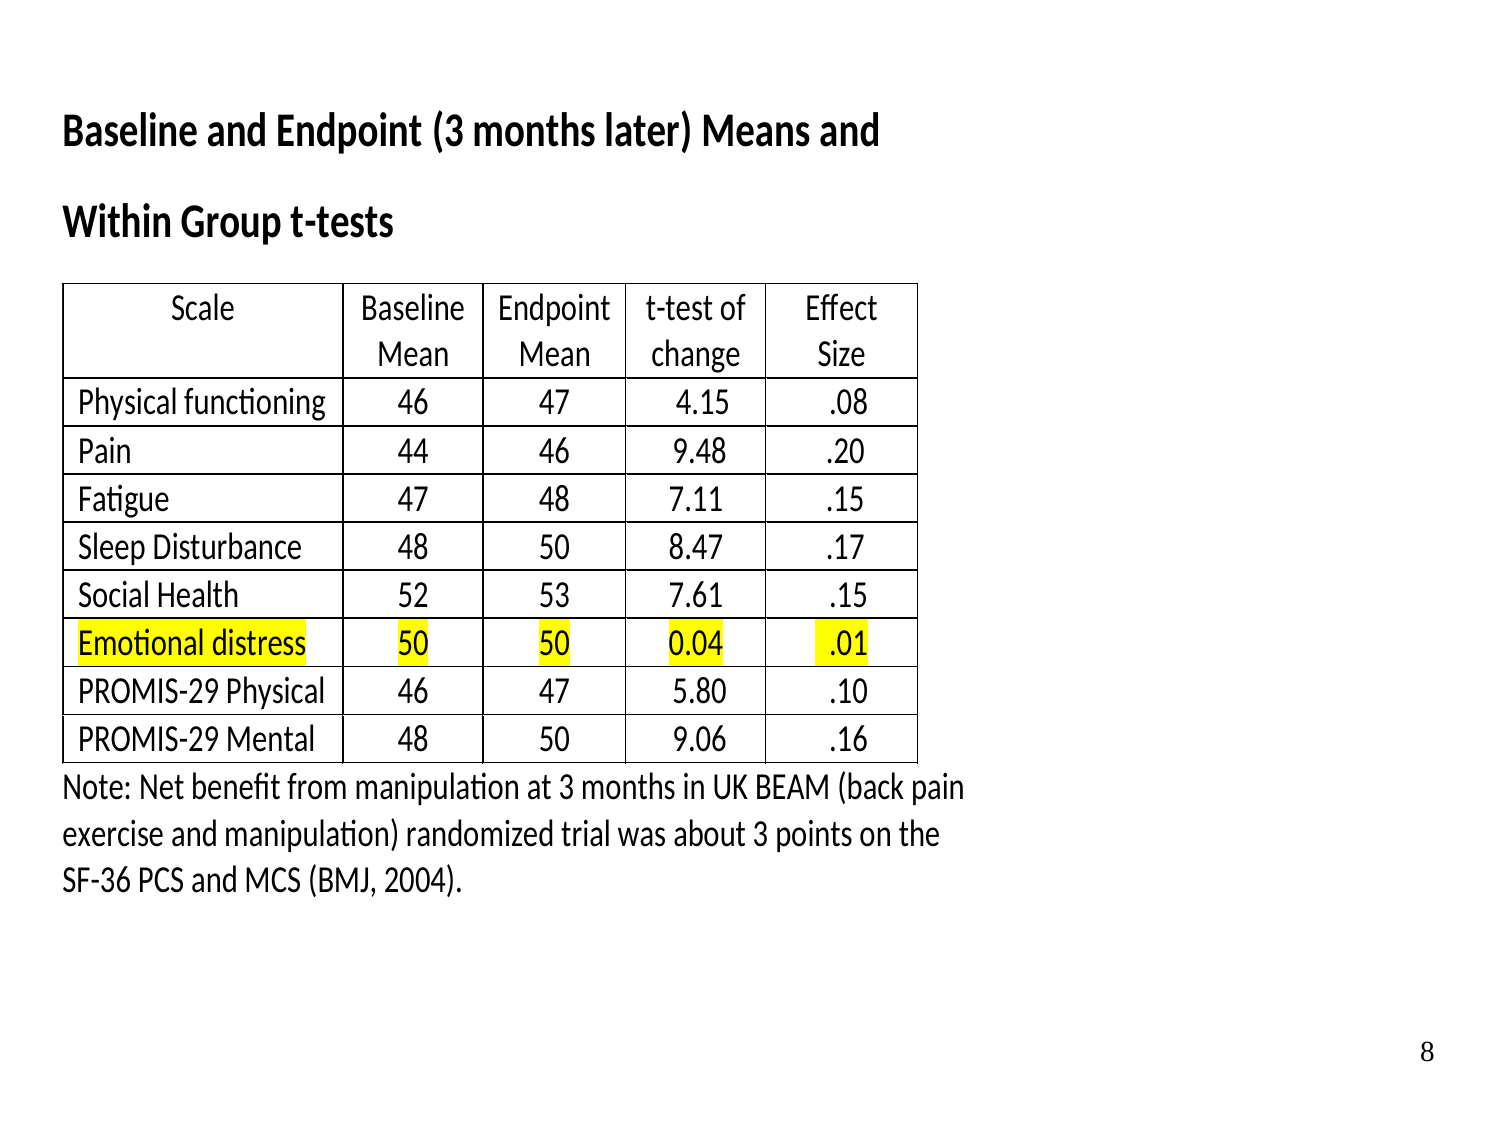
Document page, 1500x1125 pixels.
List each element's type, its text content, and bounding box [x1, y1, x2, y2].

slide_number 8 [1209, 1024, 1451, 1103]
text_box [62, 99, 1363, 1076]
